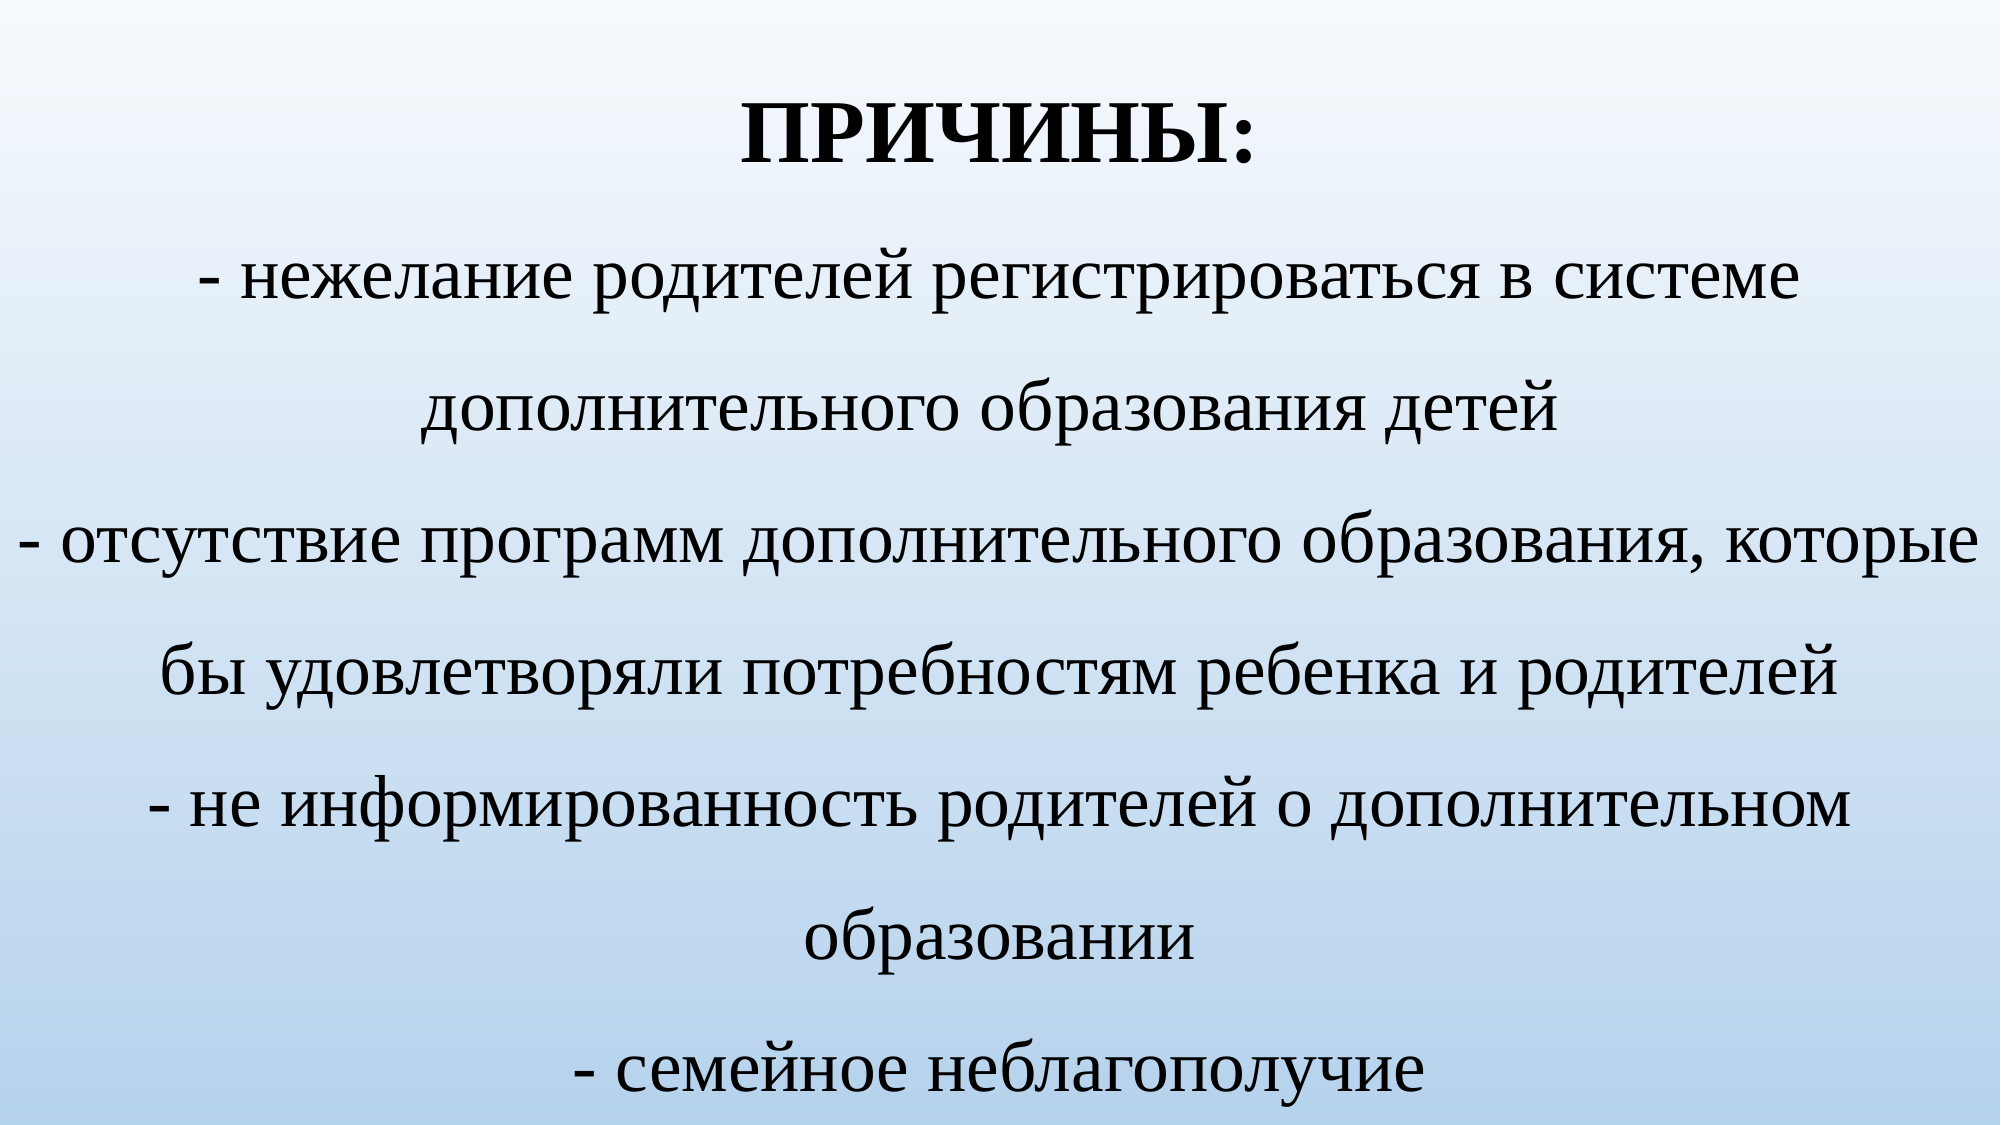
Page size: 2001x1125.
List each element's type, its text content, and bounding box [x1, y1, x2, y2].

title ПРИЧИНЫ: - нежелание родителей регистрироваться в системе дополнительного образования детей - отсутствие программ дополнительного образования, которые бы удовлетворяли потребностям ребенка и родителей - не информированность родителей о дополнительном образовании - семейное неблагополучие [0, 0, 2000, 1125]
